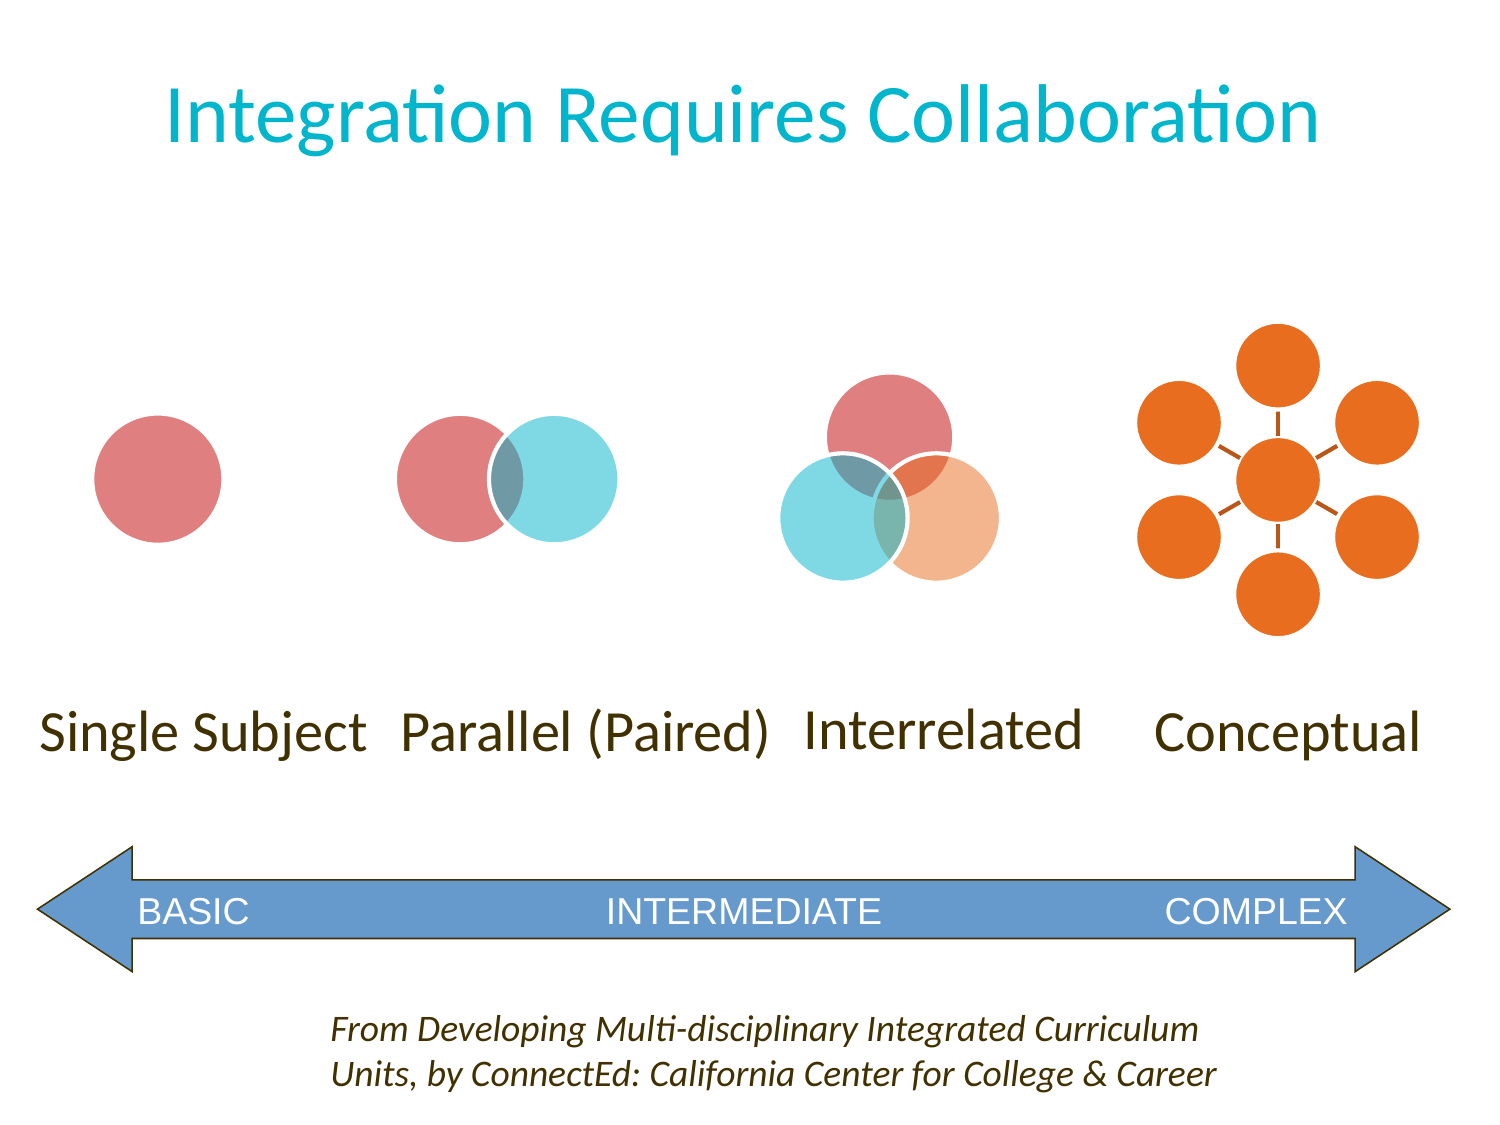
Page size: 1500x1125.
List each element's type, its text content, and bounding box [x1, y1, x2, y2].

text_box Single Subject [24, 685, 386, 771]
title Integration Requires Collaboration [37, 19, 1450, 167]
text_box From Developing Multi-disciplinary Integrated Curriculum Units, by ConnectEd: California Center for College & Career [315, 996, 1286, 1102]
text_box Parallel (Paired) [386, 685, 810, 771]
text_box BASIC INTERMEDIATE COMPLEX [37, 846, 1450, 972]
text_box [977, 321, 1500, 639]
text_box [735, 369, 972, 586]
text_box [0, 413, 316, 545]
text_box Interrelated [788, 683, 1116, 769]
text_box Conceptual [1139, 685, 1450, 771]
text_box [361, 413, 654, 545]
